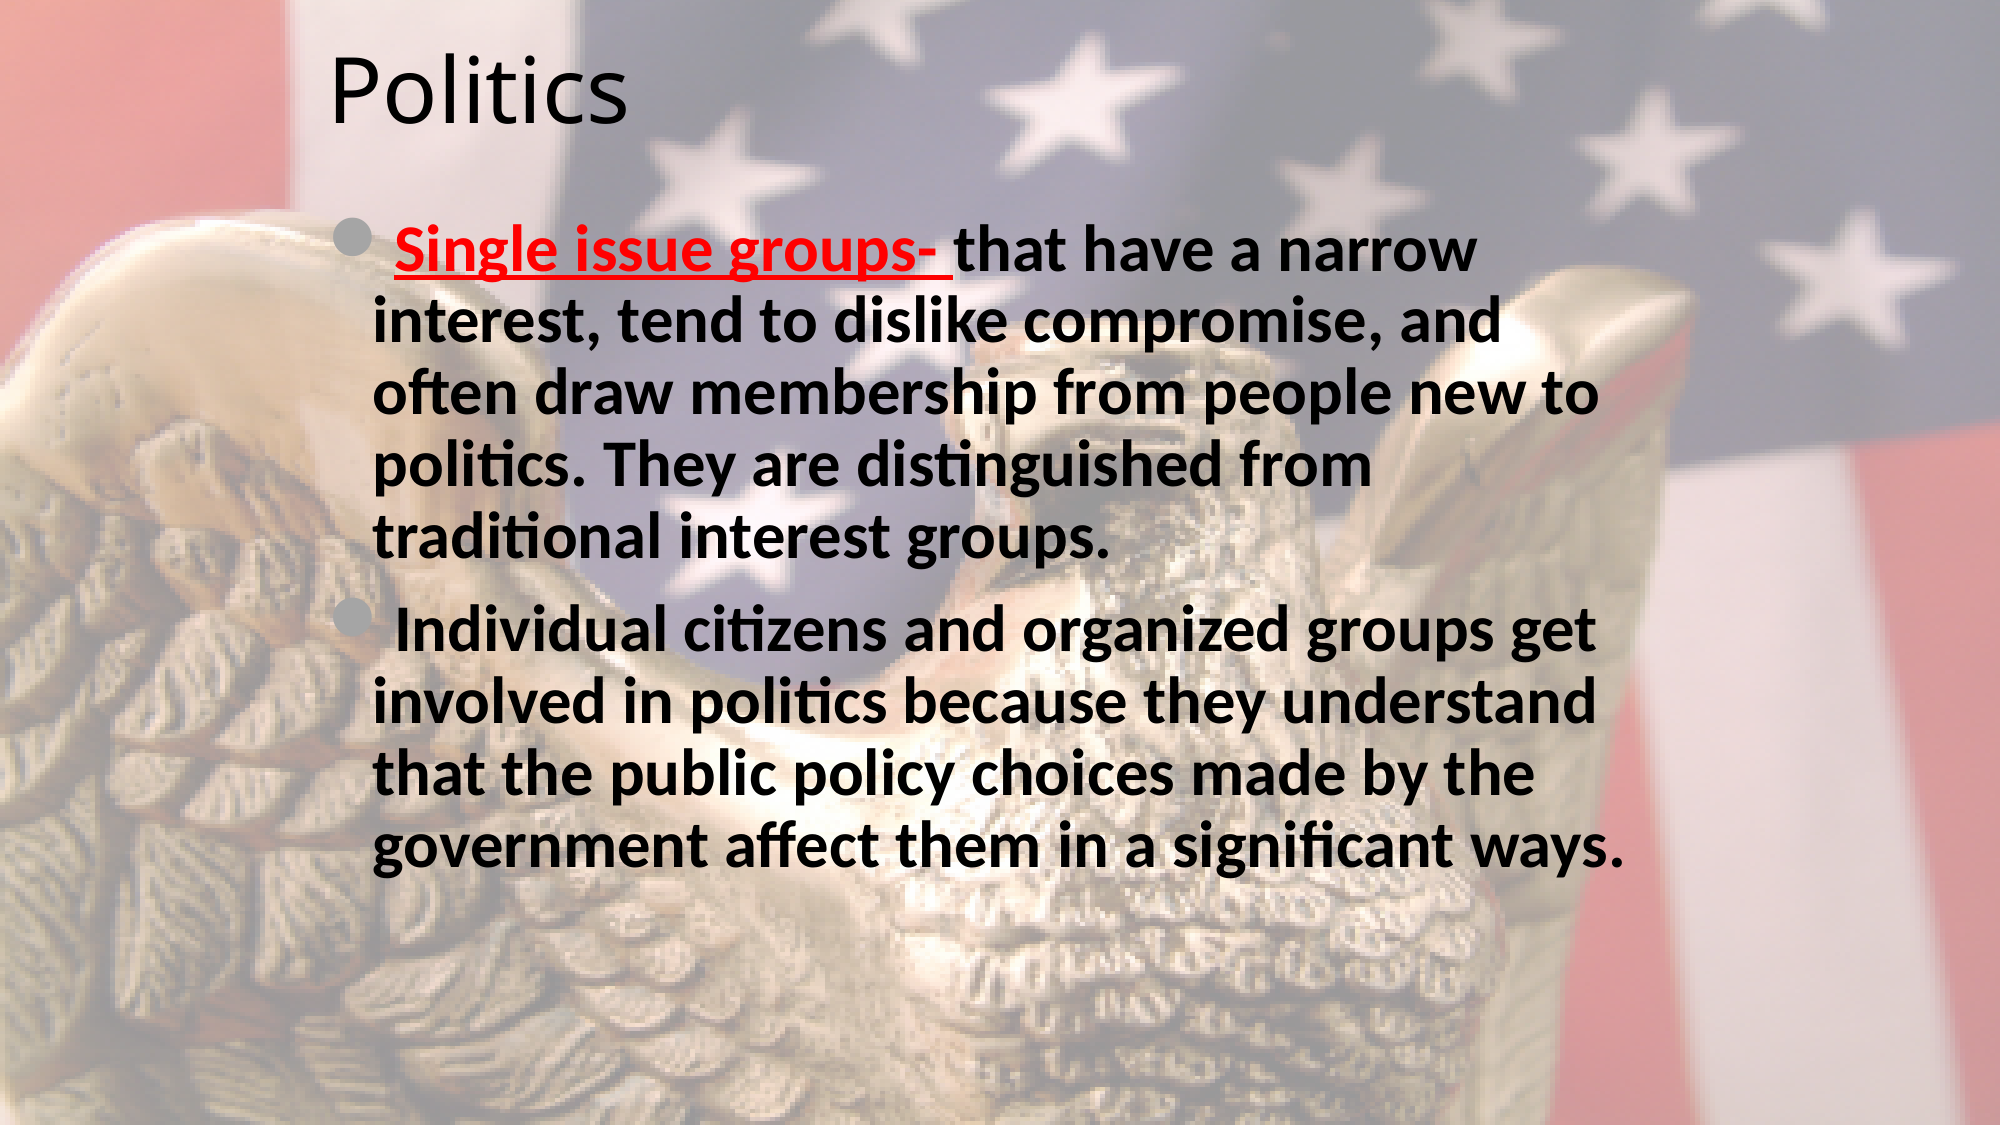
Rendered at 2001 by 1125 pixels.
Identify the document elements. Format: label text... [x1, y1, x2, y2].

title Politics [312, 0, 1663, 188]
list Single issue groups- that have a narrow interest, tend to dislike compromise, and often draw membership from people new to politics. They are distinguished from traditional interest groups. Individual citizens and organized groups get involved in politics because they understand that the public policy choices made by the government affect them in a significant ways. [312, 206, 1663, 949]
